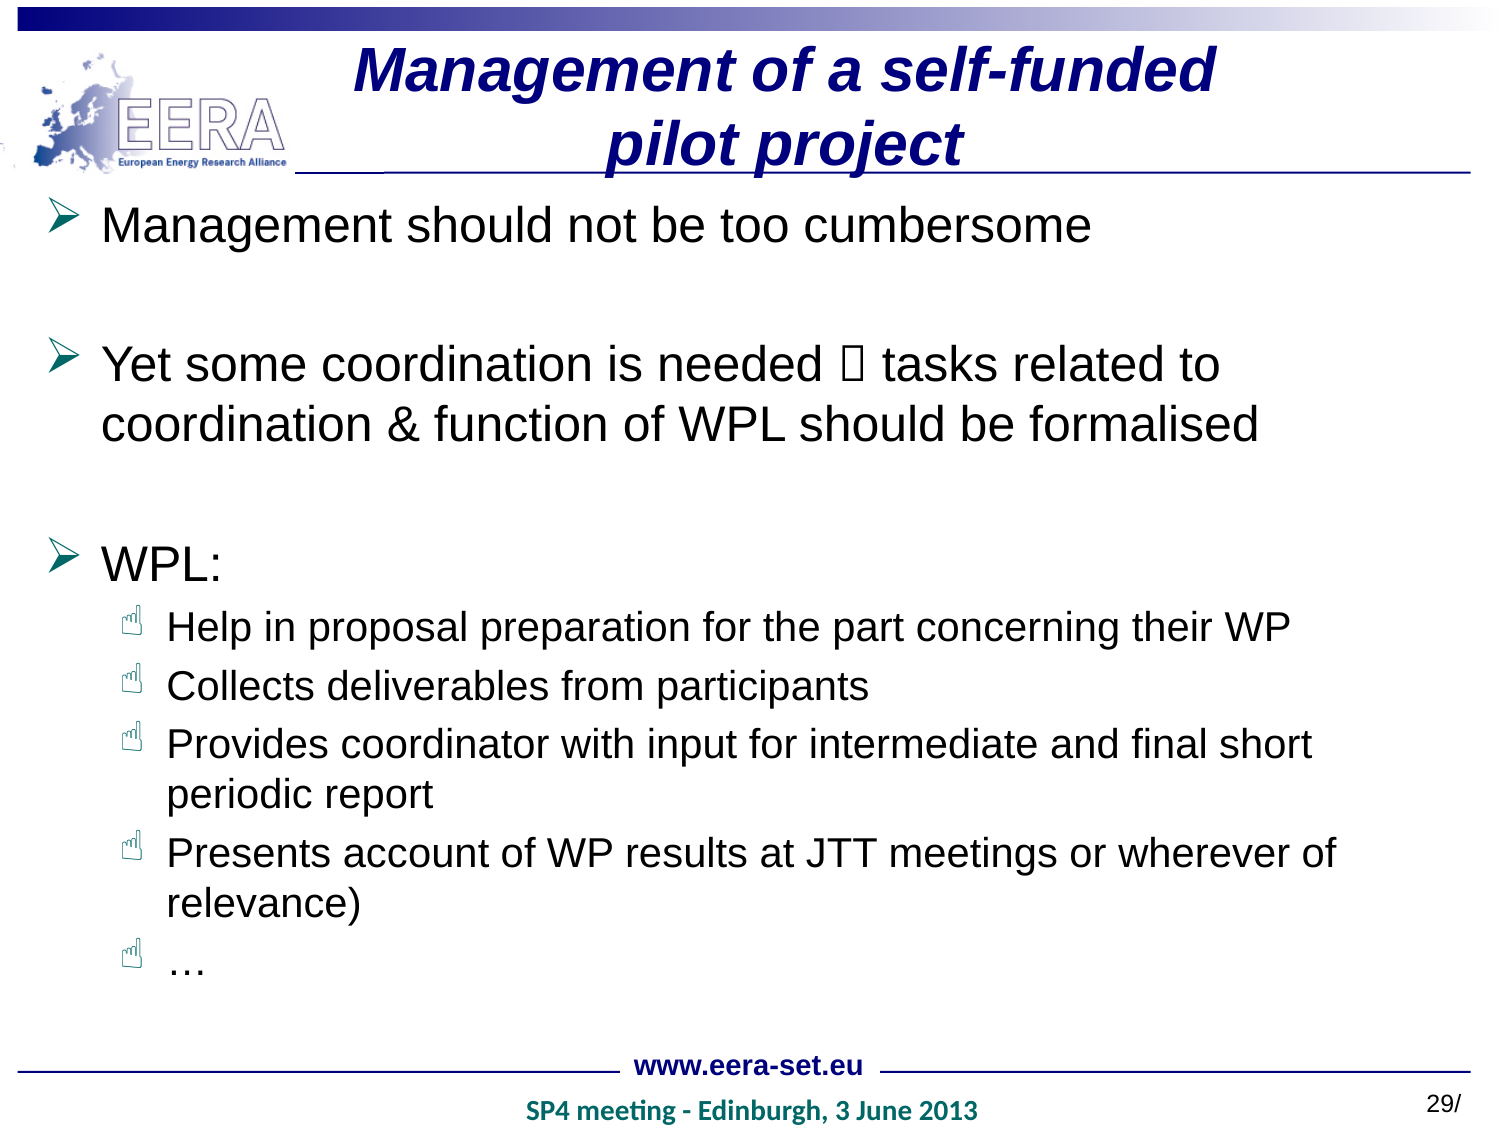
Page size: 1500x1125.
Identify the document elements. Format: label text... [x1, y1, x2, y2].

title Management of a self-funded pilot project [301, 54, 1270, 153]
footer www.eera-set.eu [511, 1013, 987, 1089]
list Management should not be too cumbersome Yet some coordination is needed  tasks related to coordination & function of WPL should be formalised WPL: Help in proposal preparation for the part concerning their WP Collects deliverables from participants Provides coordinator with input for intermediate and final short periodic report Presents account of WP results at JTT meetings or wherever of relevance) … [29, 184, 1471, 1035]
slide_number 29/ [1305, 1050, 1477, 1125]
picture [0, 30, 290, 174]
